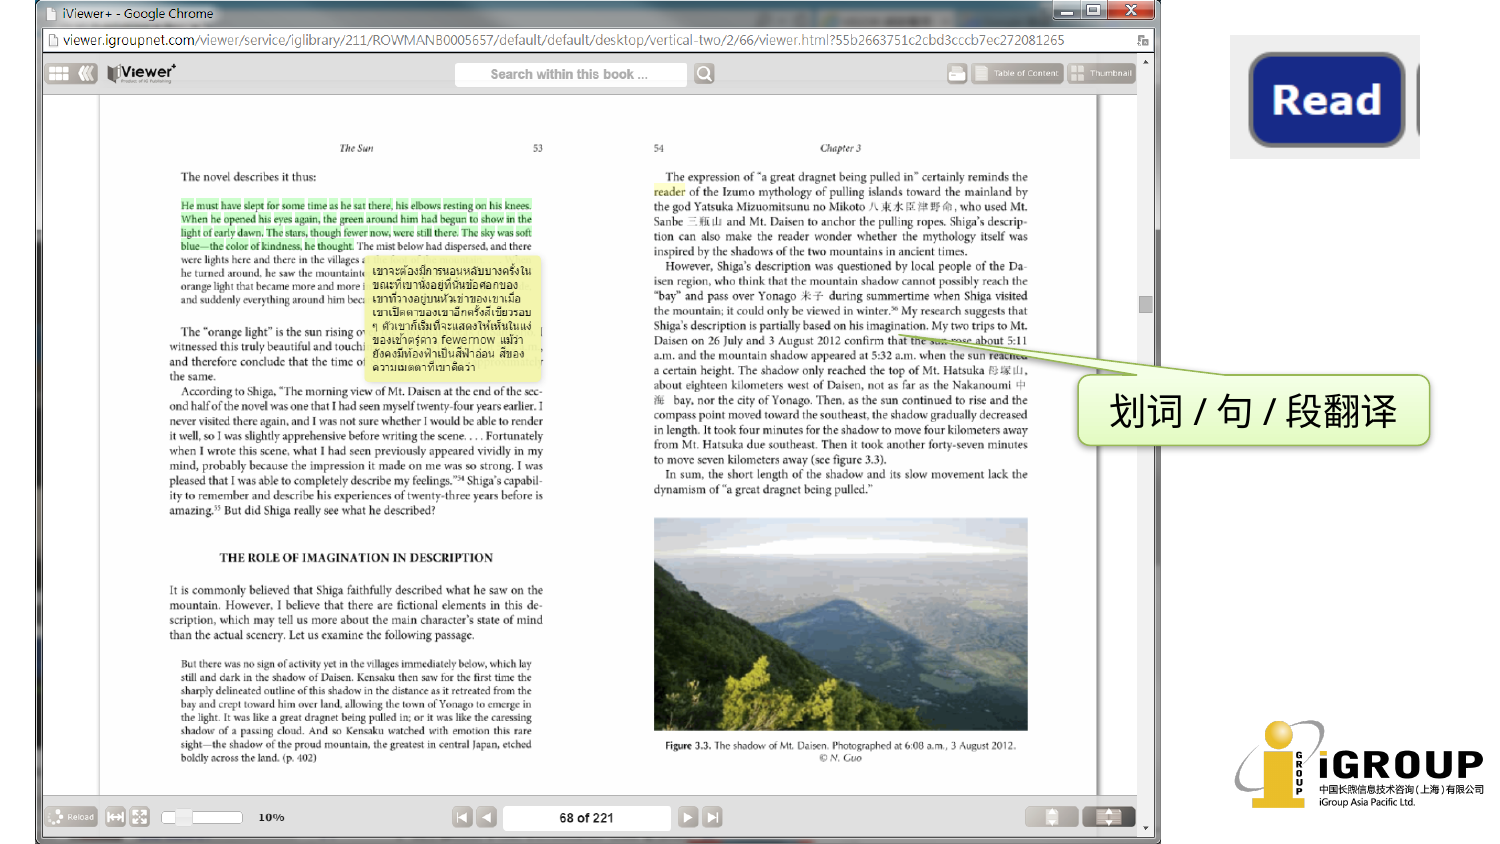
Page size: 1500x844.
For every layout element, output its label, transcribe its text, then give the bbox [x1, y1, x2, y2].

picture [34, 0, 1161, 844]
text_box 划词/句/段翻译 [1166, 366, 1431, 447]
picture [1230, 34, 1420, 159]
picture [1218, 705, 1500, 823]
